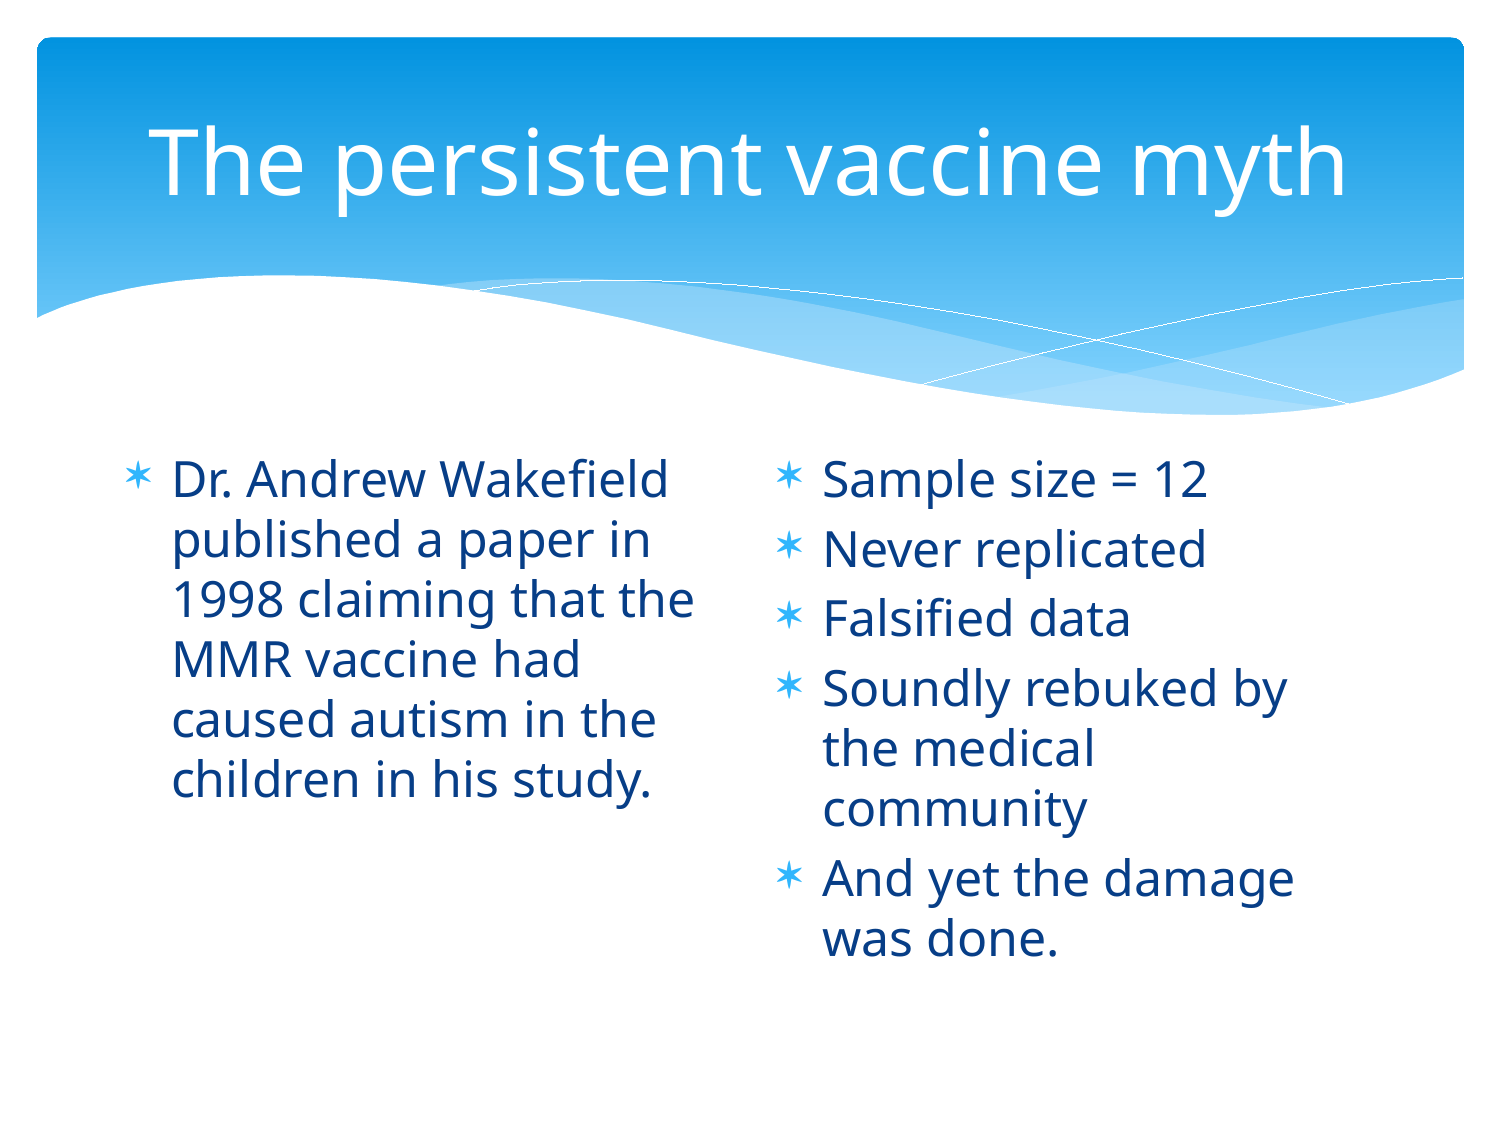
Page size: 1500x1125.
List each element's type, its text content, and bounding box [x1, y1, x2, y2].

title The persistent vaccine myth [75, 55, 1425, 261]
list Sample size = 12 Never replicated Falsified data Soundly rebuked by the medical community And yet the damage was done. [761, 439, 1389, 1005]
list Dr. Andrew Wakefield published a paper in 1998 claiming that the MMR vaccine had caused autism in the children in his study. [111, 439, 738, 1005]
